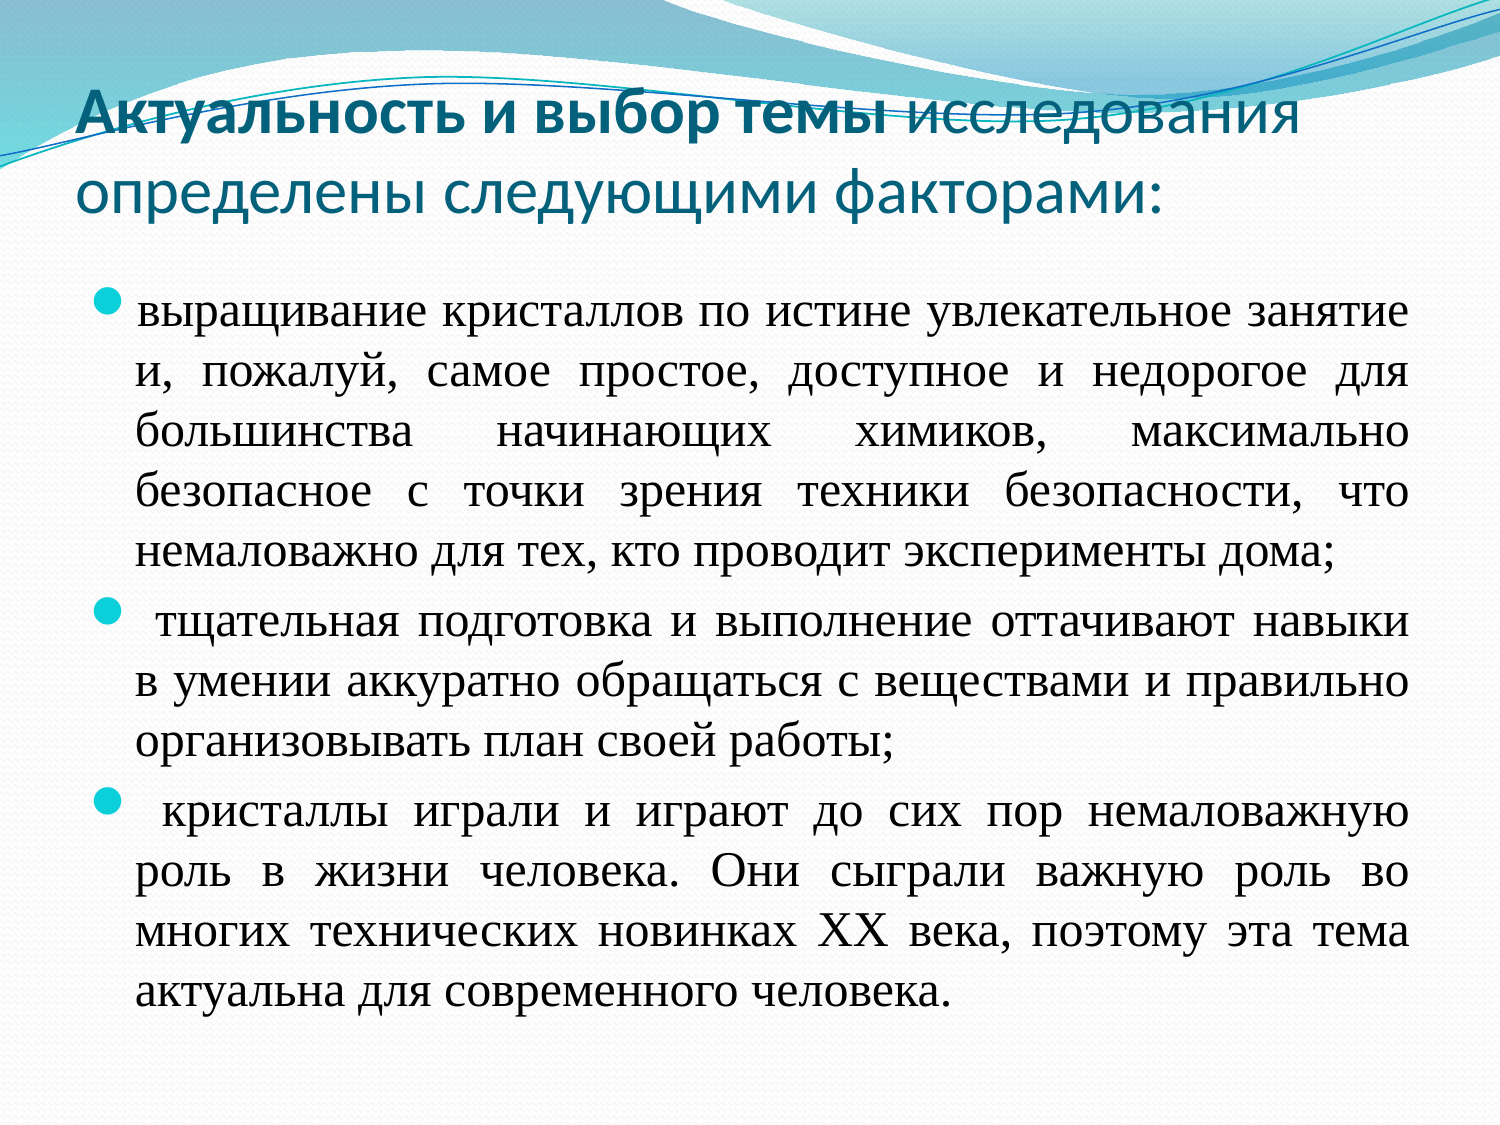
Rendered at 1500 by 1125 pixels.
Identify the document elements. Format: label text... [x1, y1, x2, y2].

title Актуальность и выбор темы исследования определены следующими факторами: [75, 46, 1425, 269]
list выращивание кристаллов по истине увлекательное занятие и, пожалуй, самое простое, доступное и недорогое для большинства начинающих химиков, максимально безопасное с точки зрения техники безопасности, что немаловажно для тех, кто проводит эксперименты дома; тщательная подготовка и выполнение оттачивают навыки в умении аккуратно обращаться с веществами и правильно организовывать план своей работы; кристаллы играли и играют до сих пор немаловажную роль в жизни человека. Они сыграли важную роль во многих технических новинках XX века, поэтому эта тема актуальна для современного человека. [75, 269, 1425, 1038]
